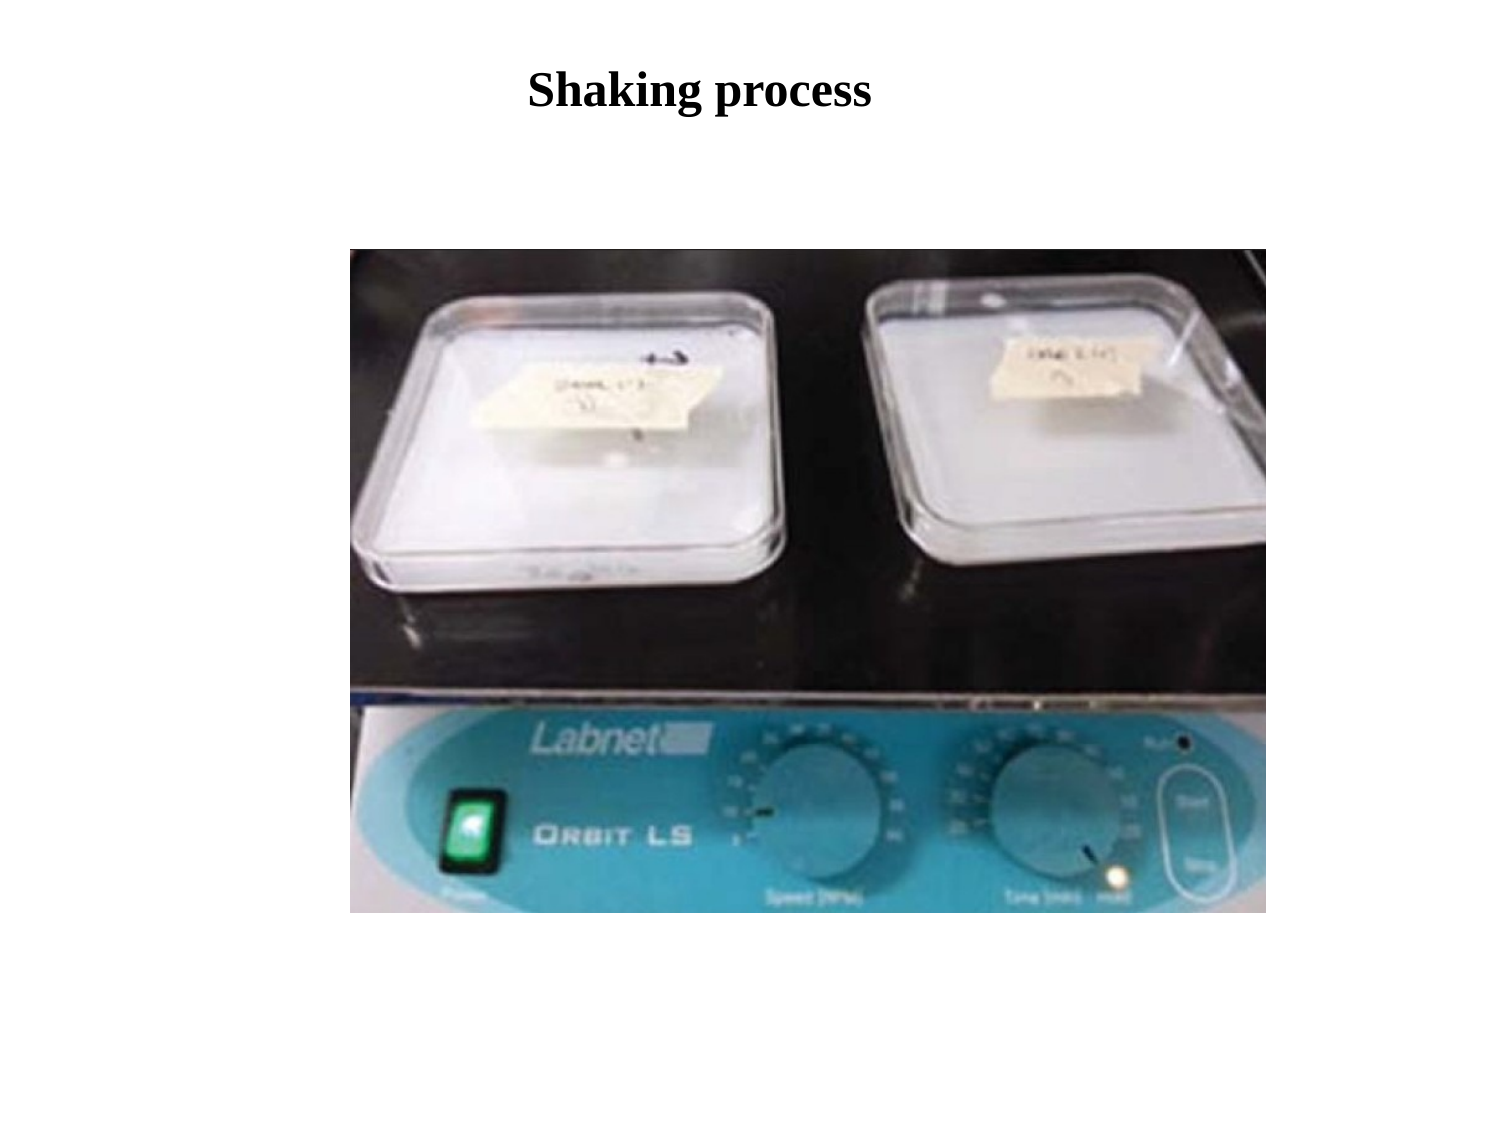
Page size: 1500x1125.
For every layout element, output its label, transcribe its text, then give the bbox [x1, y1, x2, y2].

text_box Shaking process [512, 48, 925, 169]
picture [349, 249, 1266, 913]
